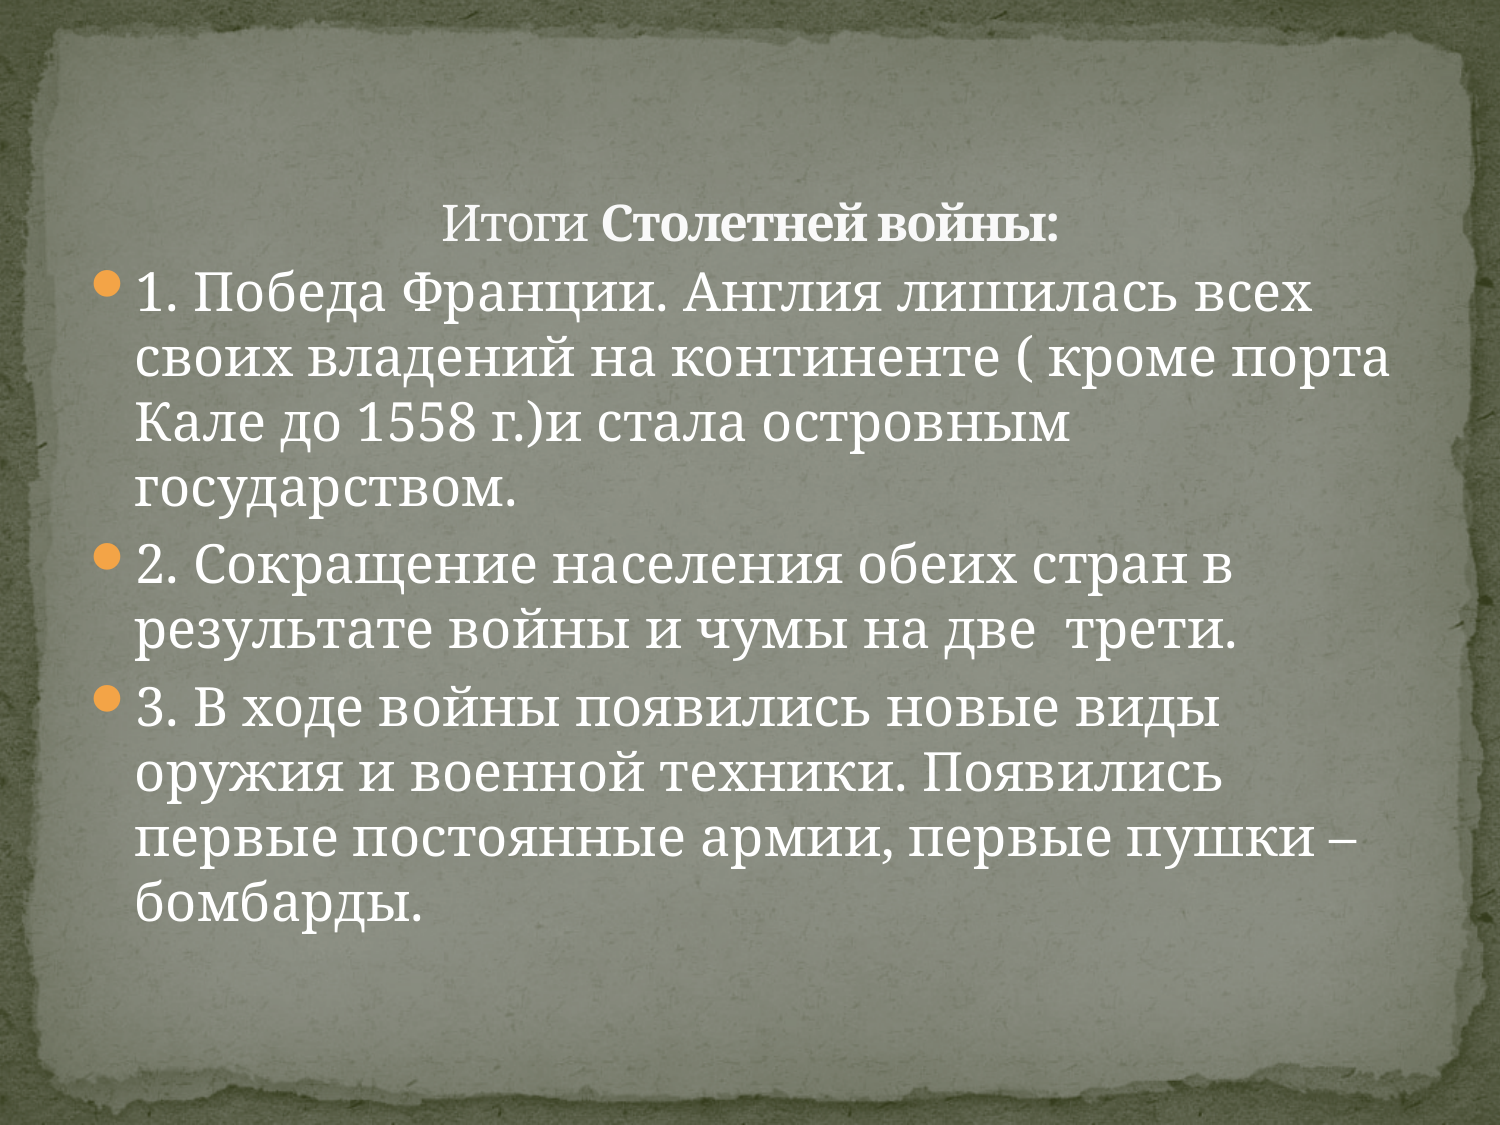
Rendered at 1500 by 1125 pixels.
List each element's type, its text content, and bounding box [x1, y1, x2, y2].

list 1. Победа Франции. Англия лишилась всех своих владений на континенте ( кроме порта Кале до 1558 г.)и стала островным государством. 2. Сокращение населения обеих стран в результате войны и чумы на две трети. 3. В ходе войны появились новые виды оружия и военной техники. Появились первые постоянные армии, первые пушки – бомбарды. [75, 249, 1425, 1000]
title Итоги Столетней войны: [81, 58, 1433, 259]
